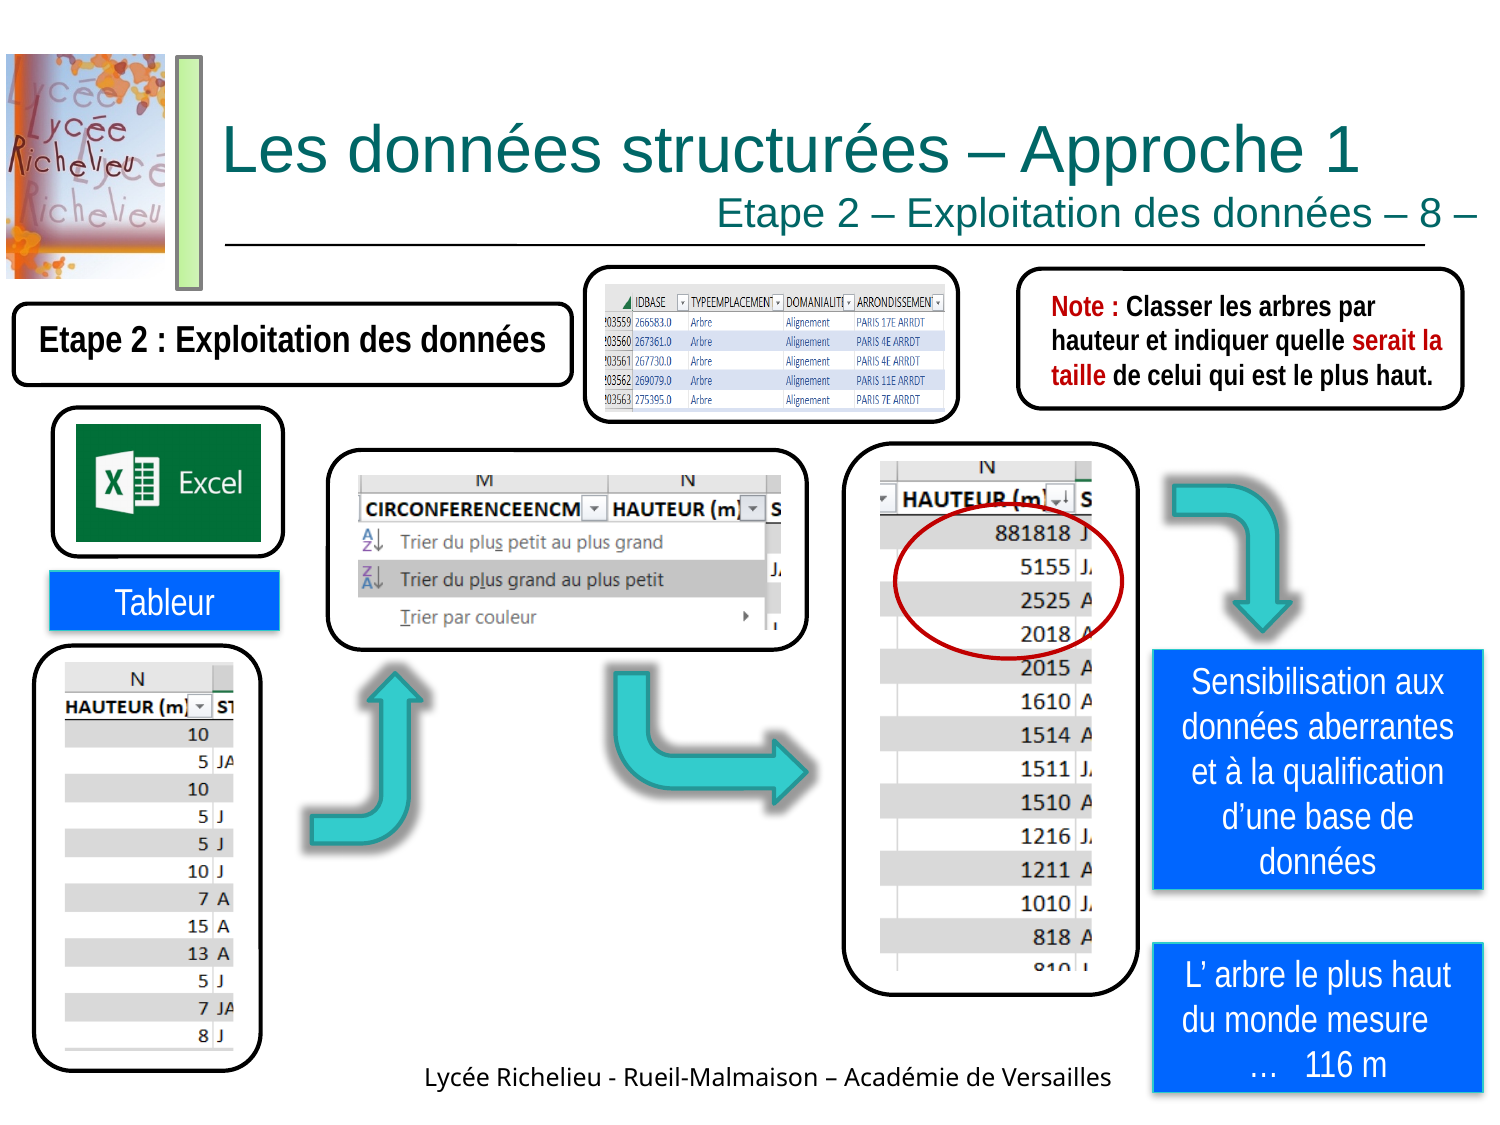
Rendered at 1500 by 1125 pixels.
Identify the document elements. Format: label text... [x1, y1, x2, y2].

text_box [1172, 483, 1293, 634]
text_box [52, 407, 284, 557]
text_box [843, 443, 1139, 995]
footer Lycée Richelieu - Rueil-Malmaison – Académie de Versailles [369, 1049, 1151, 1100]
title Les données structurées – Approche 1 Etape 2 – Exploitation des données – 8 – [206, 79, 1500, 244]
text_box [13, 303, 573, 386]
text_box L’ arbre le plus haut du monde mesure … 116 m [1152, 942, 1484, 1093]
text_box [1017, 268, 1463, 409]
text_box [327, 449, 807, 650]
text_box [309, 671, 424, 846]
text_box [584, 266, 959, 423]
picture [6, 54, 165, 279]
text_box Sensibilisation aux données aberrantes et à la qualification d’une base de données [1152, 649, 1484, 890]
text_box [613, 671, 809, 806]
text_box Tableur [49, 570, 280, 631]
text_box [33, 645, 261, 1072]
